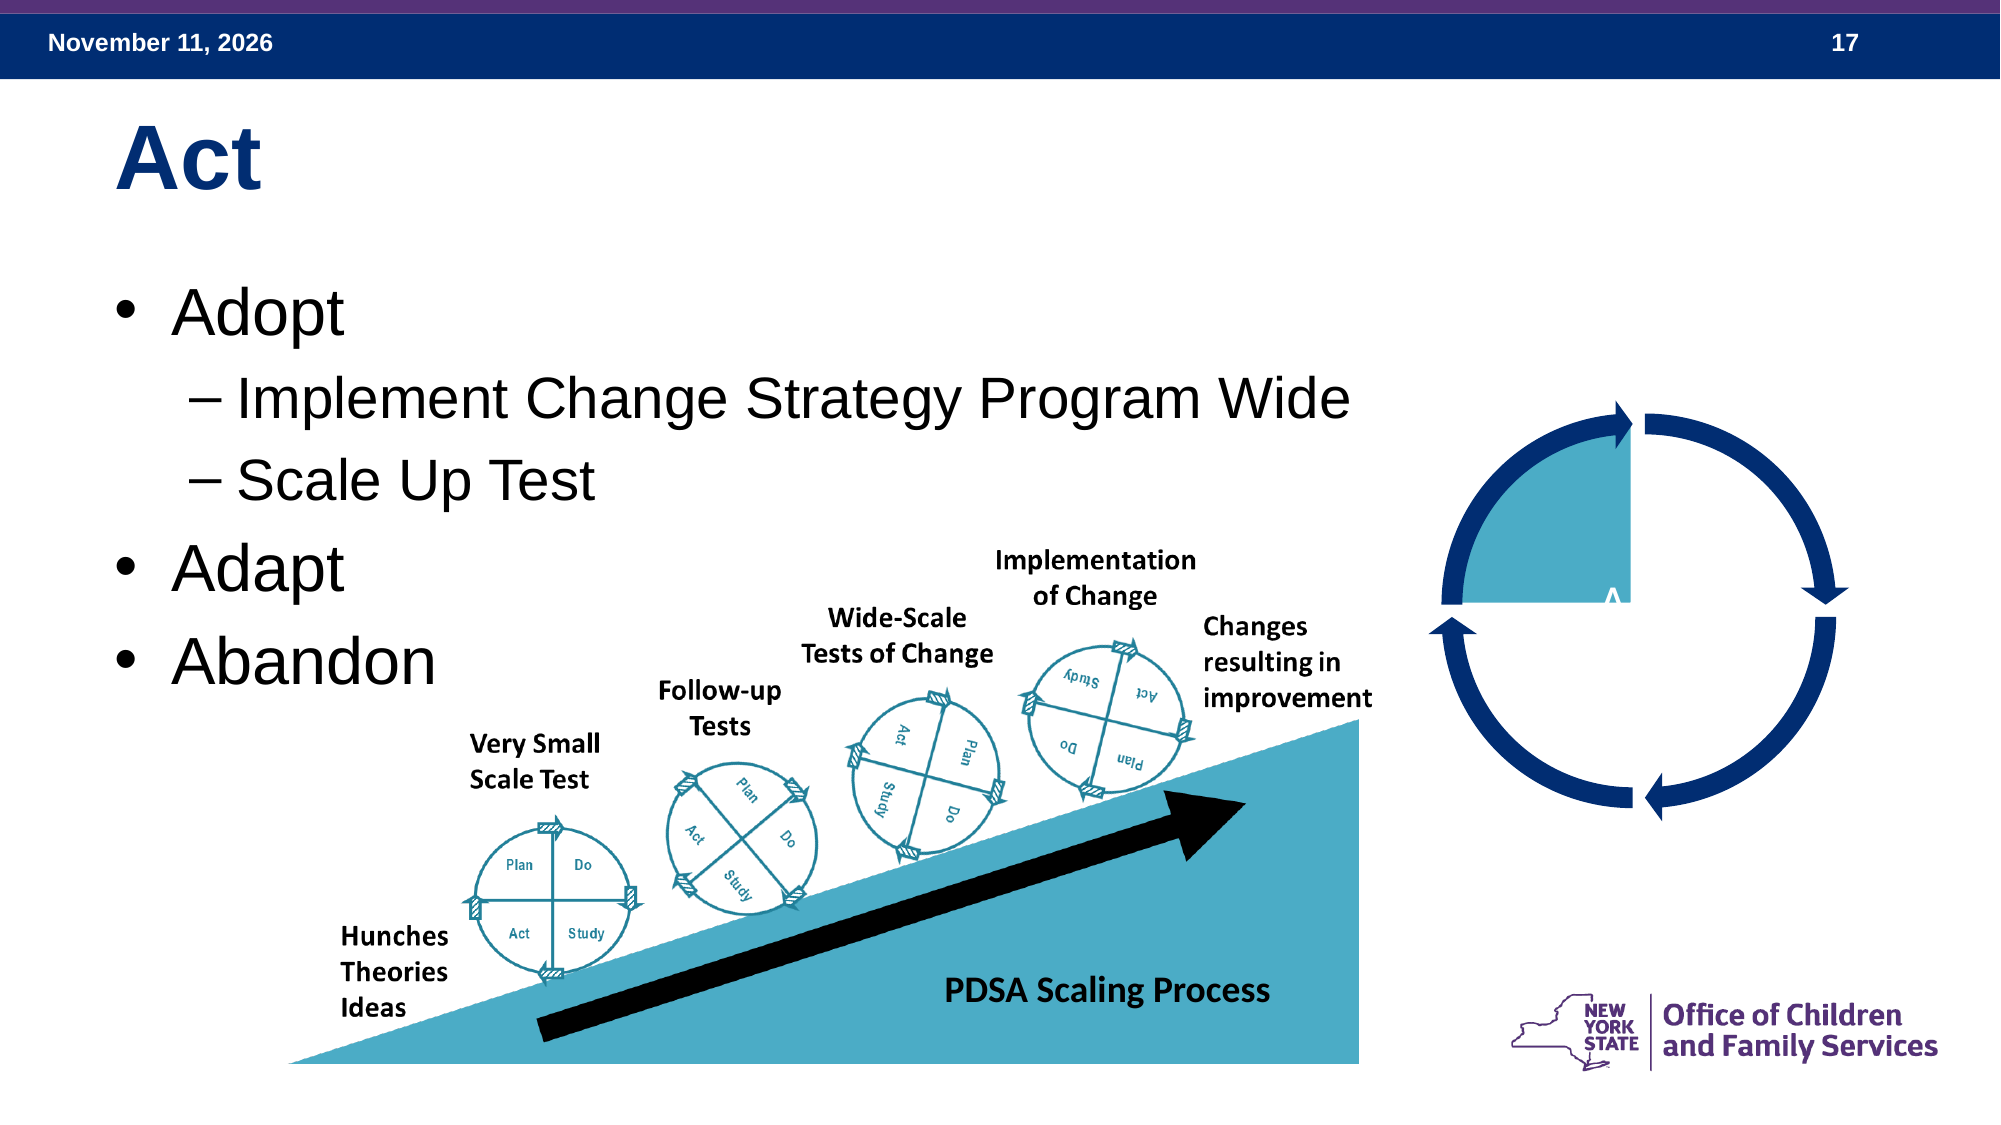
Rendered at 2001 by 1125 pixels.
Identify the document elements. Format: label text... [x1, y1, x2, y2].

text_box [1383, 396, 1900, 832]
title Act [99, 90, 1900, 297]
picture [1497, 979, 1950, 1084]
list Adopt​ Implement Change Strategy Program Wide Scale Up Test Adapt​ Abandon [99, 297, 1721, 828]
picture [287, 532, 1393, 1064]
